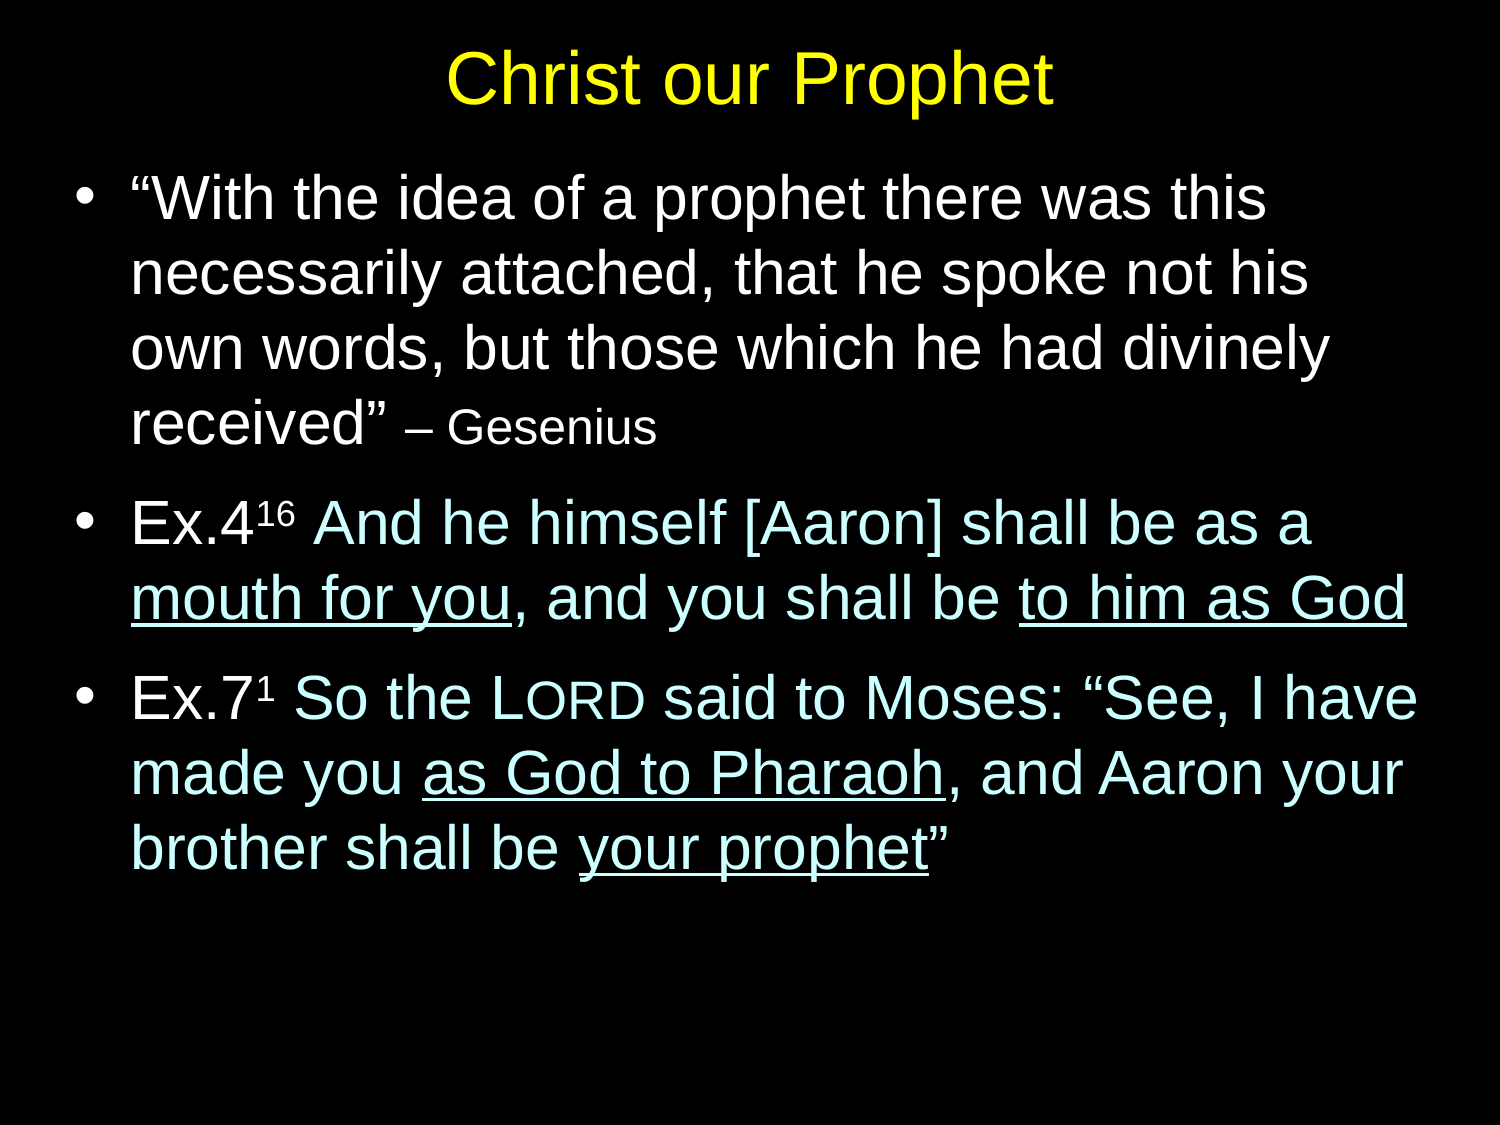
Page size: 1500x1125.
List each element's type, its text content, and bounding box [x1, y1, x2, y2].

title Christ our Prophet [75, 0, 1425, 149]
list “With the idea of a prophet there was this necessarily attached, that he spoke not his own words, but those which he had divinely received” – Gesenius Ex.416 And he himself [Aaron] shall be as a mouth for you, and you shall be to him as God Ex.71 So the LORD said to Moses: “See, I have made you as God to Pharaoh, and Aaron your brother shall be your prophet” [59, 149, 1441, 1063]
